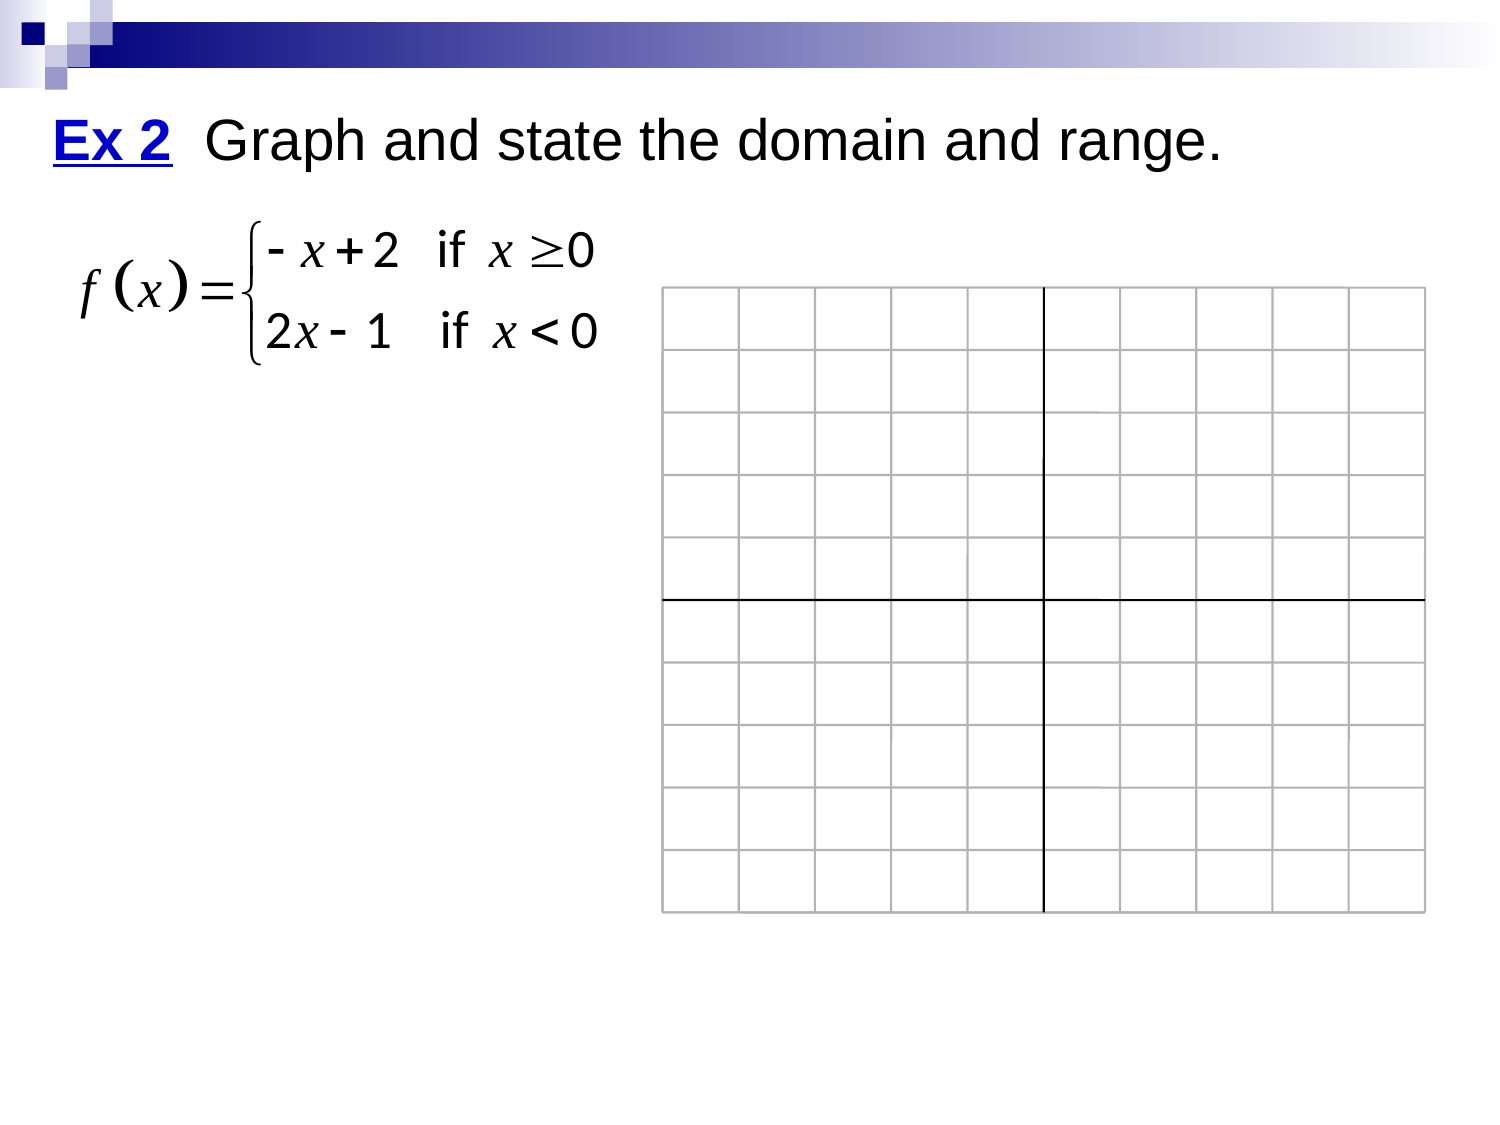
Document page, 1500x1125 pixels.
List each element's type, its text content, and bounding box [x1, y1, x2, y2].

title Ex 2 Graph and state the domain and range. [37, 74, 1388, 201]
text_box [662, 287, 1426, 913]
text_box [62, 212, 609, 376]
